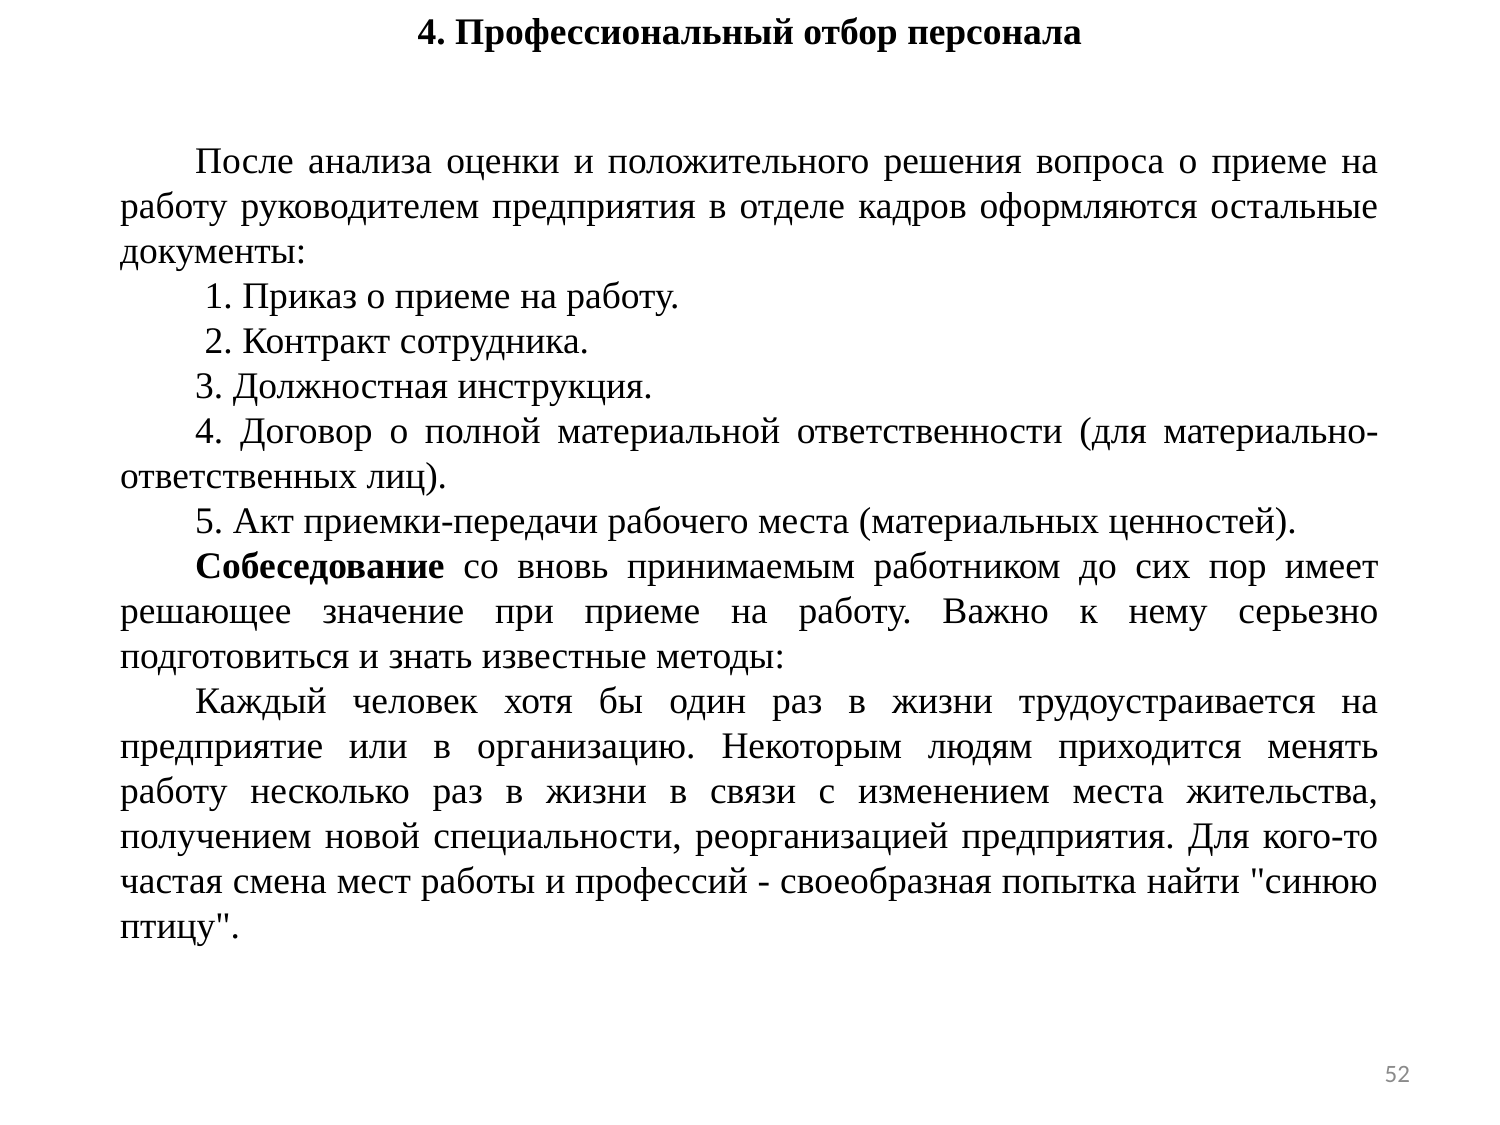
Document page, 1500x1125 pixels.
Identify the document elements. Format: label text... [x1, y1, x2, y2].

text_box 4. Профессиональный отбор персонала [0, 0, 1500, 60]
text_box После анализа оценки и положительного решения вопроса о приеме на работу руководителем предприятия в отделе кадров оформляются остальные документы: 1. Приказ о приеме на работу. 2. Контракт сотрудника. 3. Должностная инструкция. 4. Договор о полной материальной ответственности (для материально-ответственных лиц). 5. Акт приемки-передачи рабочего места (материальных ценностей). Собеседование со вновь принимаемым работником до сих пор имеет решающее значение при приеме на работу. Важно к нему серьезно подготовиться и знать известные методы: Каждый человек хотя бы один раз в жизни трудоустраивается на предприятие или в организацию. Некоторым людям приходится менять работу несколько раз в жизни в связи с изменением места жительства, получением новой специальности, реорганизацией предприятия. Для кого-то частая смена мест работы и профессий - своеобразная попытка найти "синюю птицу". [105, 128, 1395, 954]
slide_number 52 [1074, 1042, 1425, 1103]
